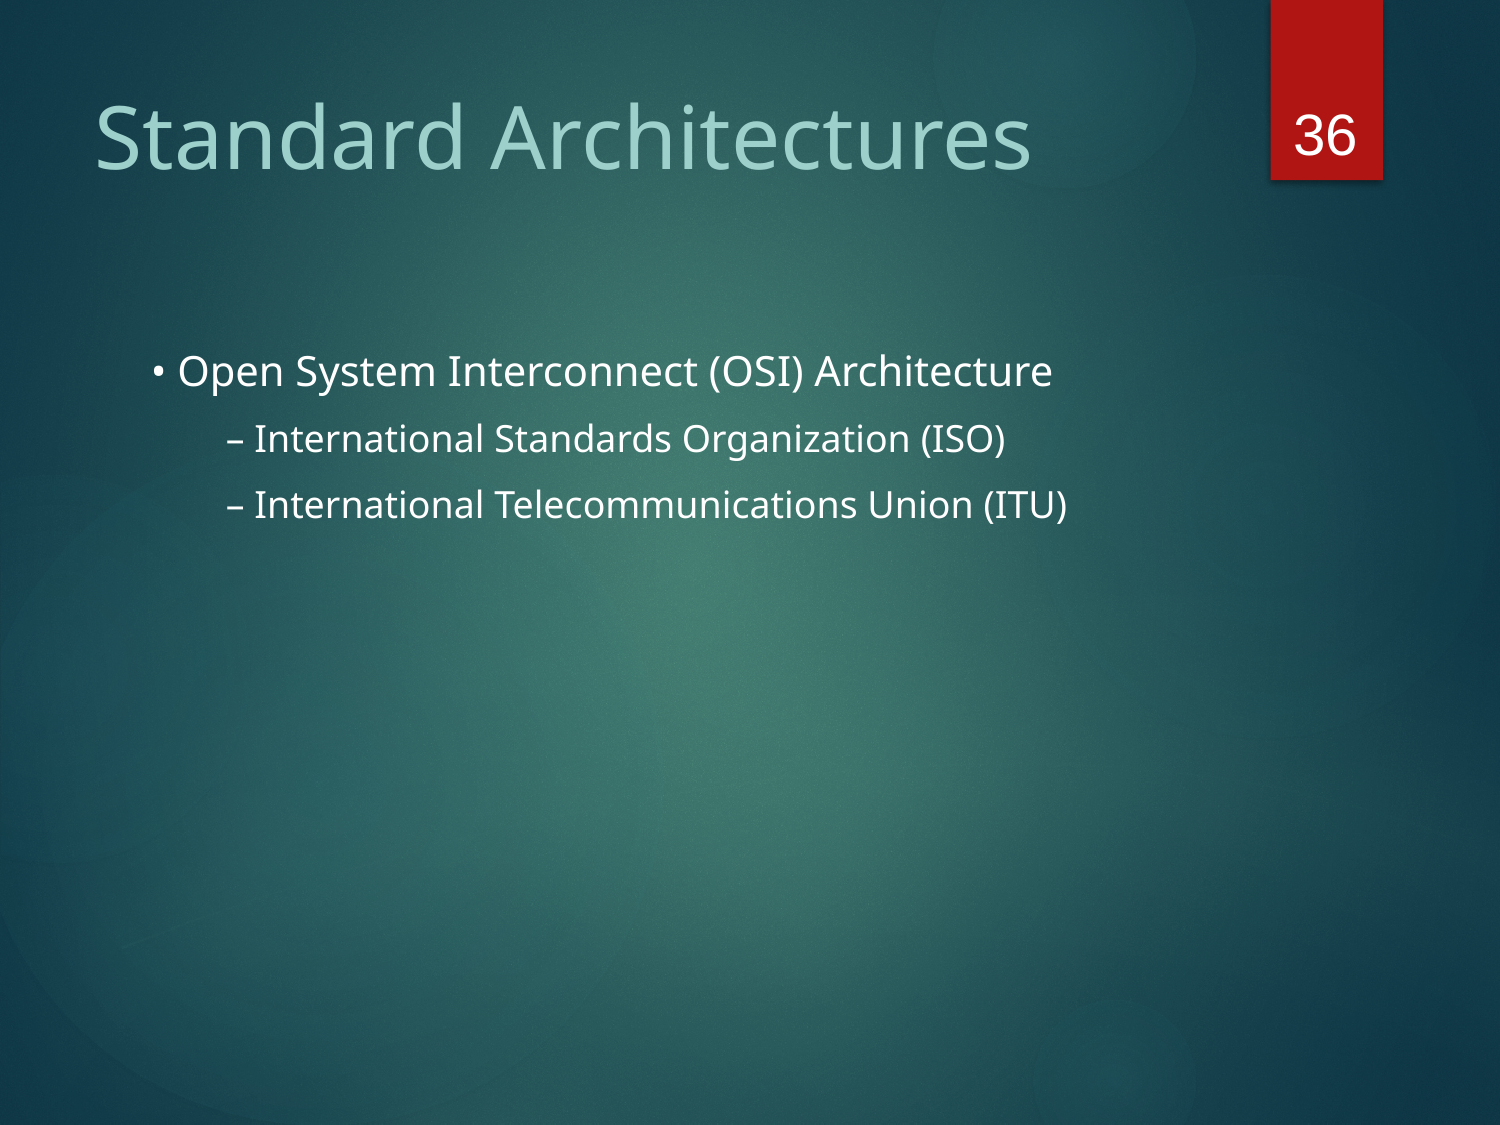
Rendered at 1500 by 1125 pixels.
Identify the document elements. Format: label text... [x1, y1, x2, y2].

slide_number 36 [1273, 48, 1378, 175]
title Standard Architectures [79, 74, 1237, 304]
list • Open System Interconnect (OSI) Architecture – International Standards Organization (ISO) – International Telecommunications Union (ITU) [135, 336, 1237, 1025]
